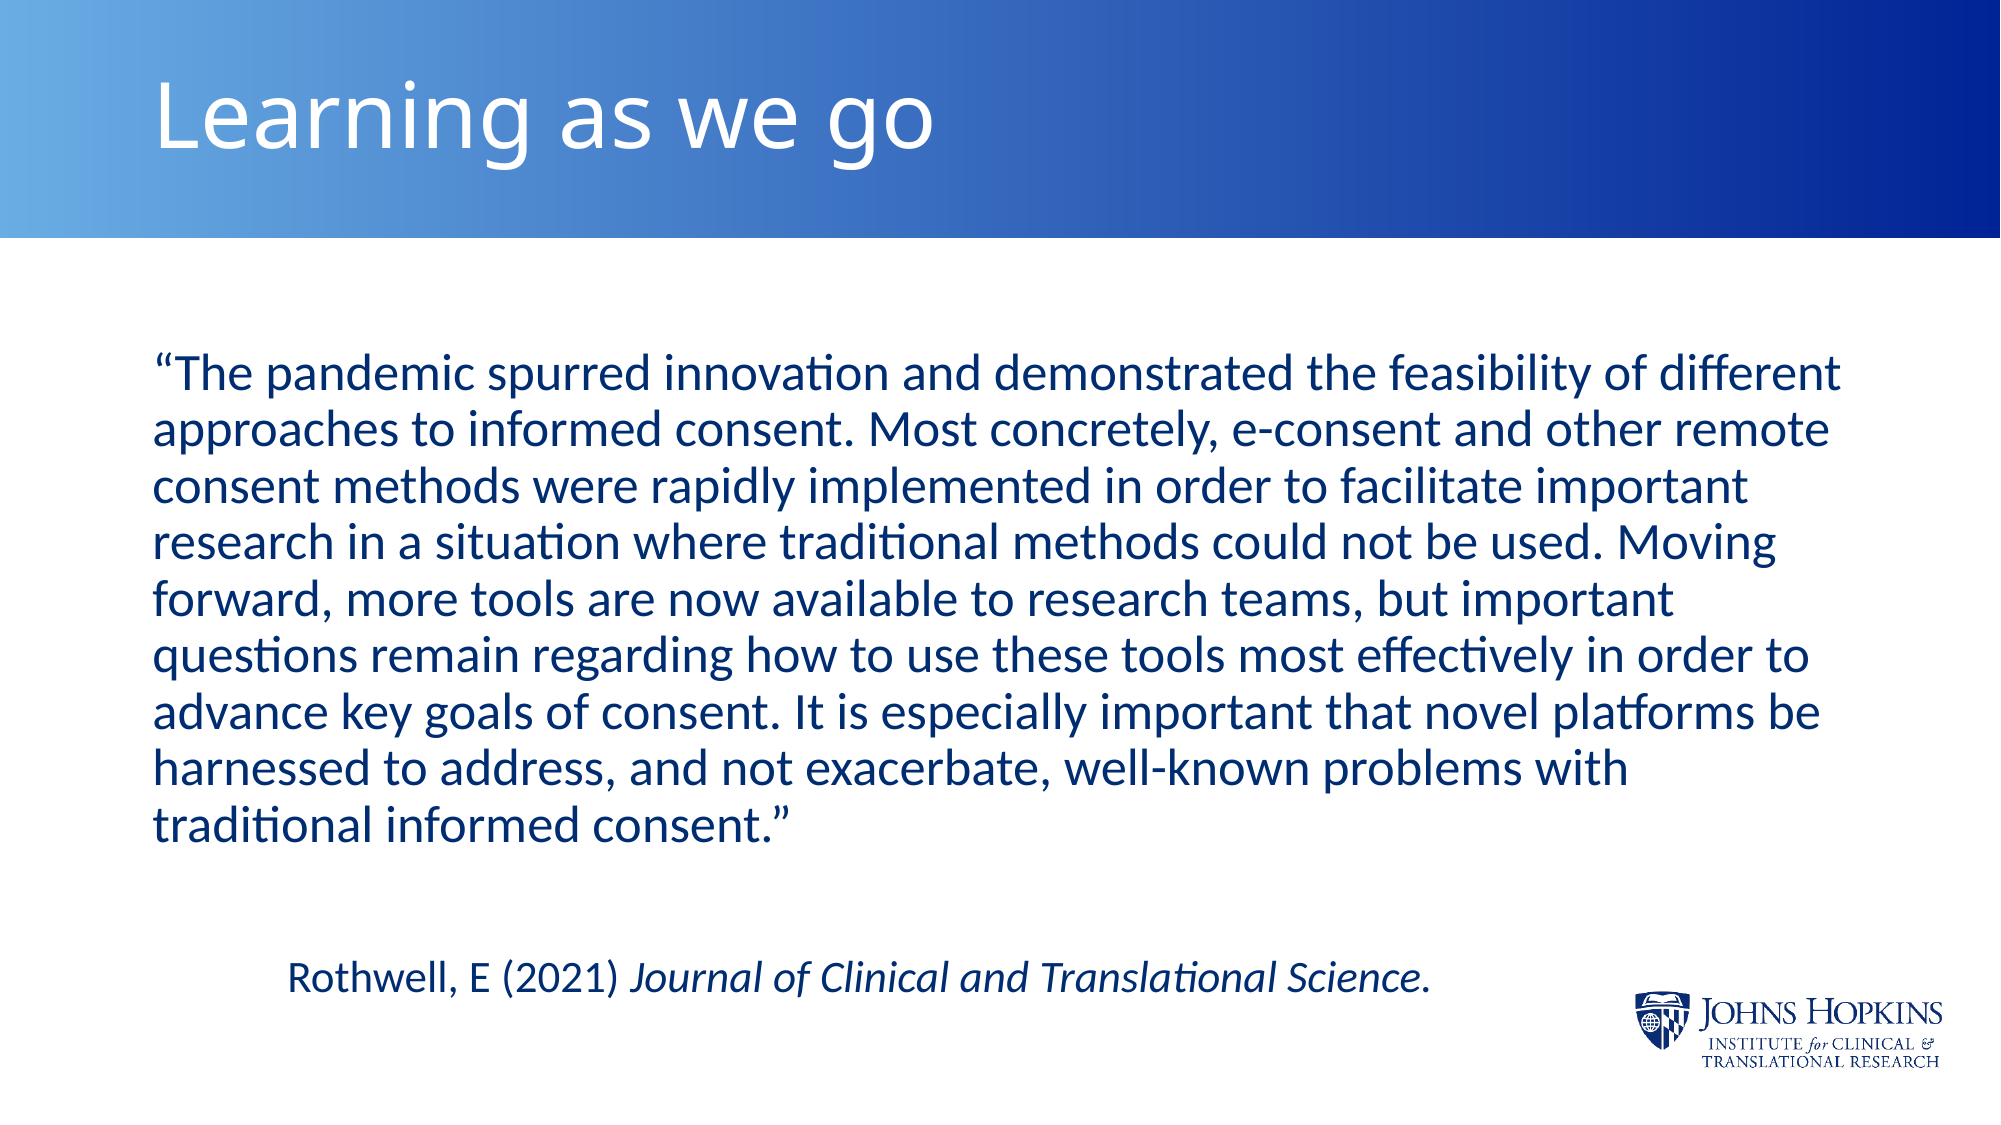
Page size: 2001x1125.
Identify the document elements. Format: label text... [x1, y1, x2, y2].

title Learning as we go [137, 10, 1863, 228]
list “The pandemic spurred innovation and demonstrated the feasibility of different approaches to informed consent. Most concretely, e-consent and other remote consent methods were rapidly implemented in order to facilitate important research in a situation where traditional methods could not be used. Moving forward, more tools are now available to research teams, but important questions remain regarding how to use these tools most effectively in order to advance key goals of consent. It is especially important that novel platforms be harnessed to address, and not exacerbate, well-known problems with traditional informed consent.” Rothwell, E (2021) Journal of Clinical and Translational Science. [137, 337, 1863, 1012]
picture [1577, 933, 2000, 1125]
